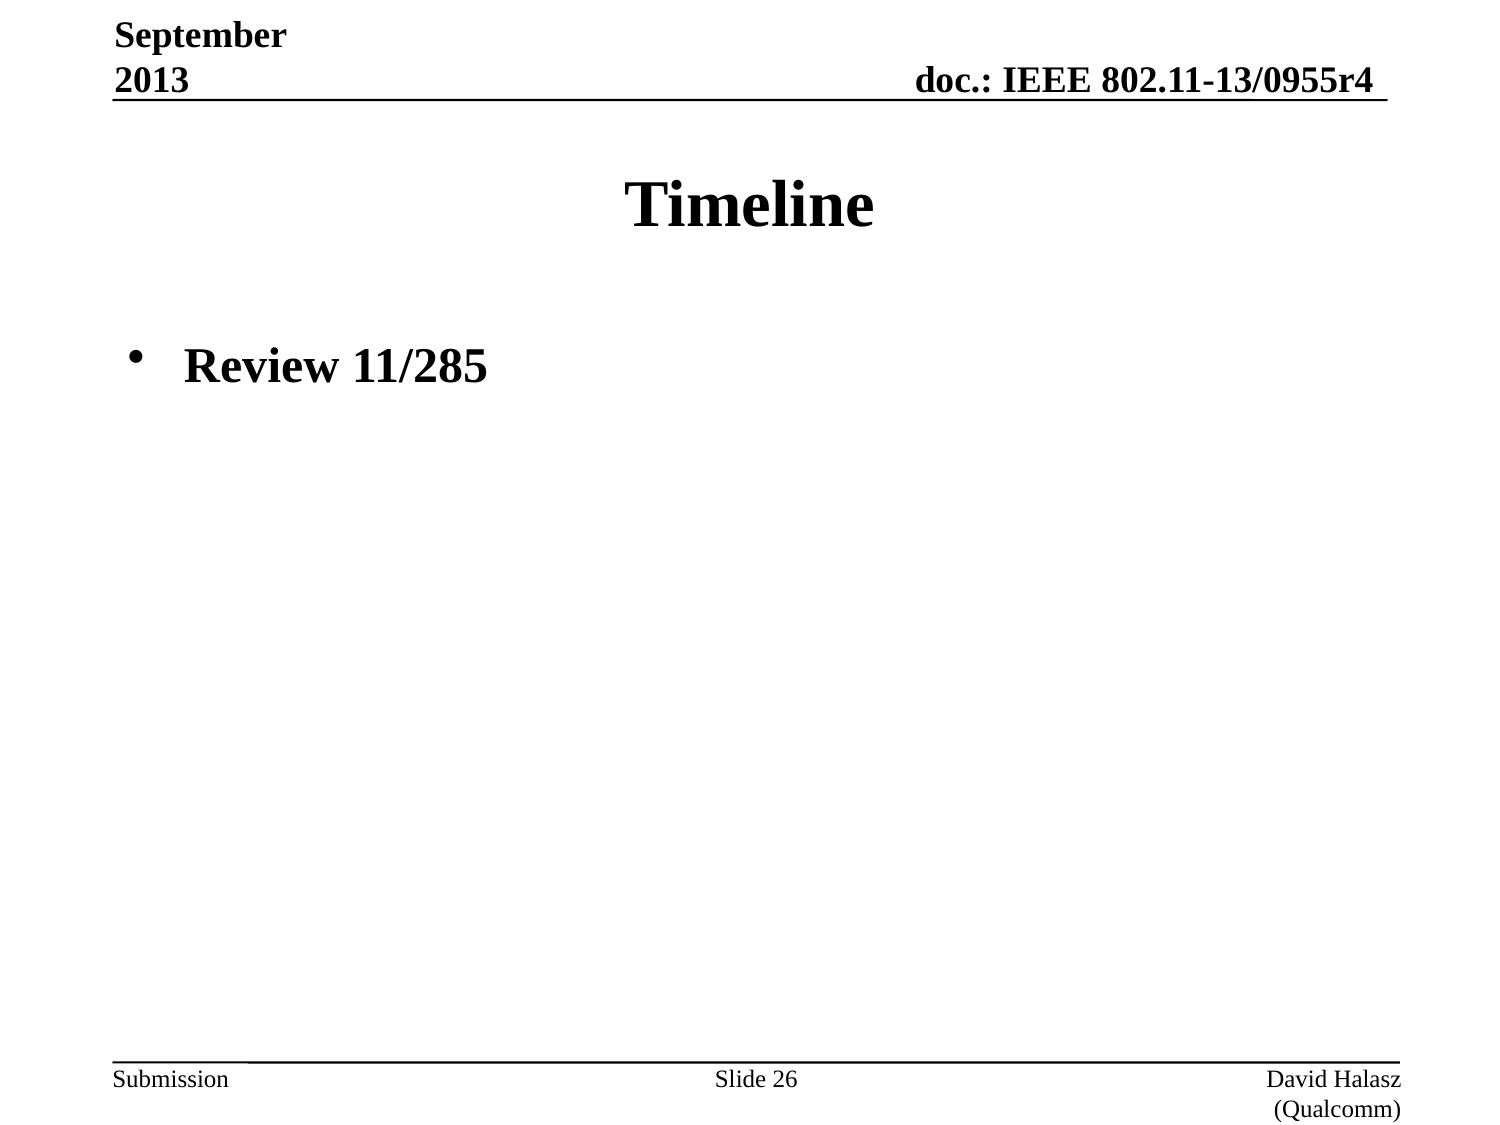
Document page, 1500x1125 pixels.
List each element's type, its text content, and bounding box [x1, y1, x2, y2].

footer David Halasz (Qualcomm) [1264, 1061, 1402, 1093]
list Review 11/285 [112, 324, 1388, 1001]
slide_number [114, 54, 333, 101]
title Timeline [112, 112, 1388, 288]
slide_number Slide 26 [712, 1061, 800, 1093]
